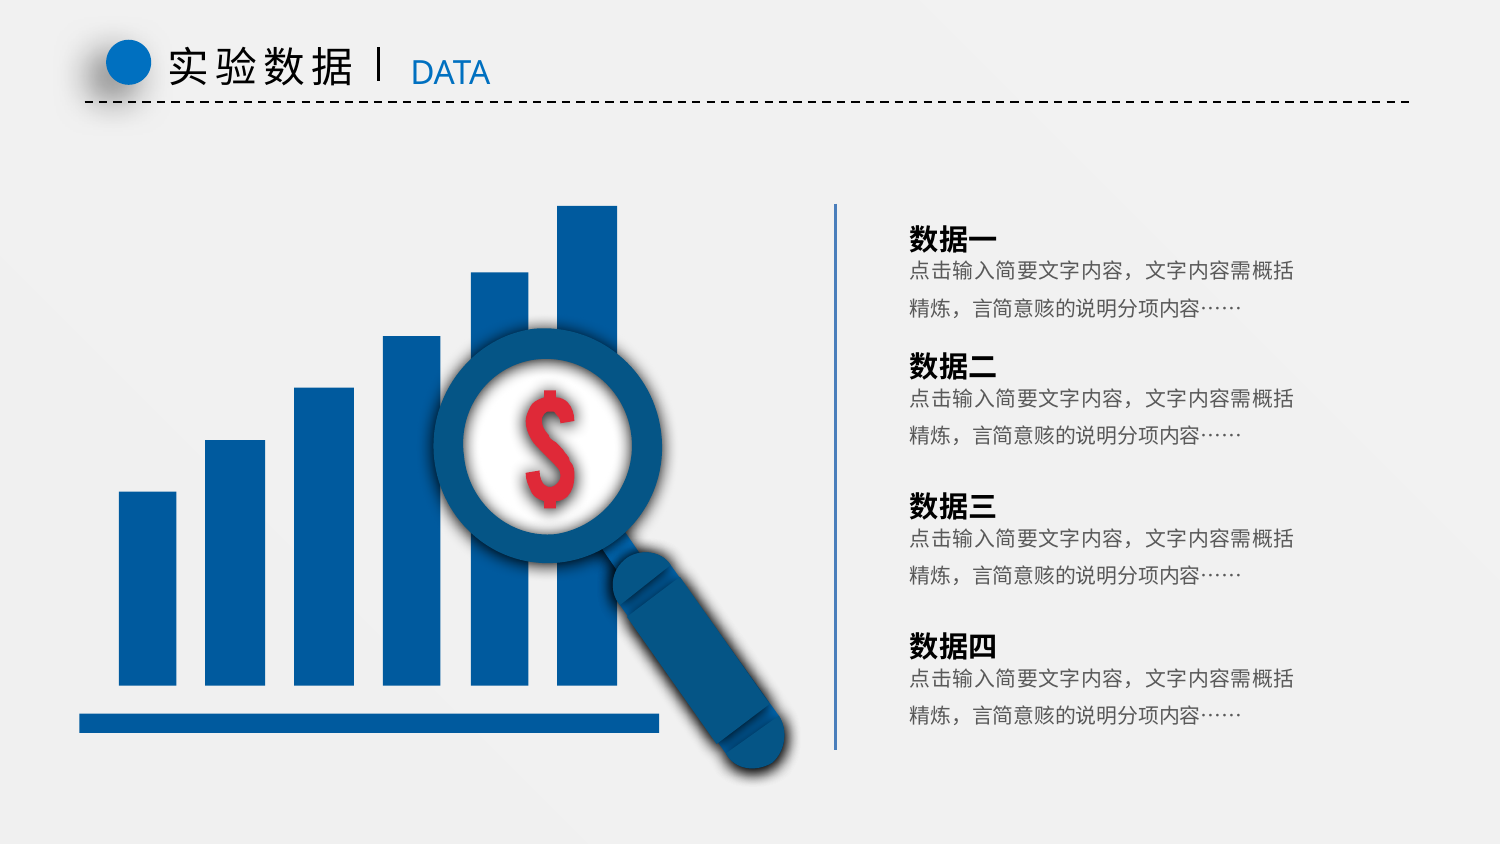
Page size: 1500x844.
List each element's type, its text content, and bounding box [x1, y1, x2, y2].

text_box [909, 470, 1295, 589]
text_box DATA [395, 43, 506, 99]
text_box [104, 37, 153, 87]
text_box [909, 203, 1295, 322]
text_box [79, 205, 789, 773]
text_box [909, 610, 1295, 729]
text_box 实验数据 [153, 33, 369, 99]
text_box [909, 330, 1295, 449]
